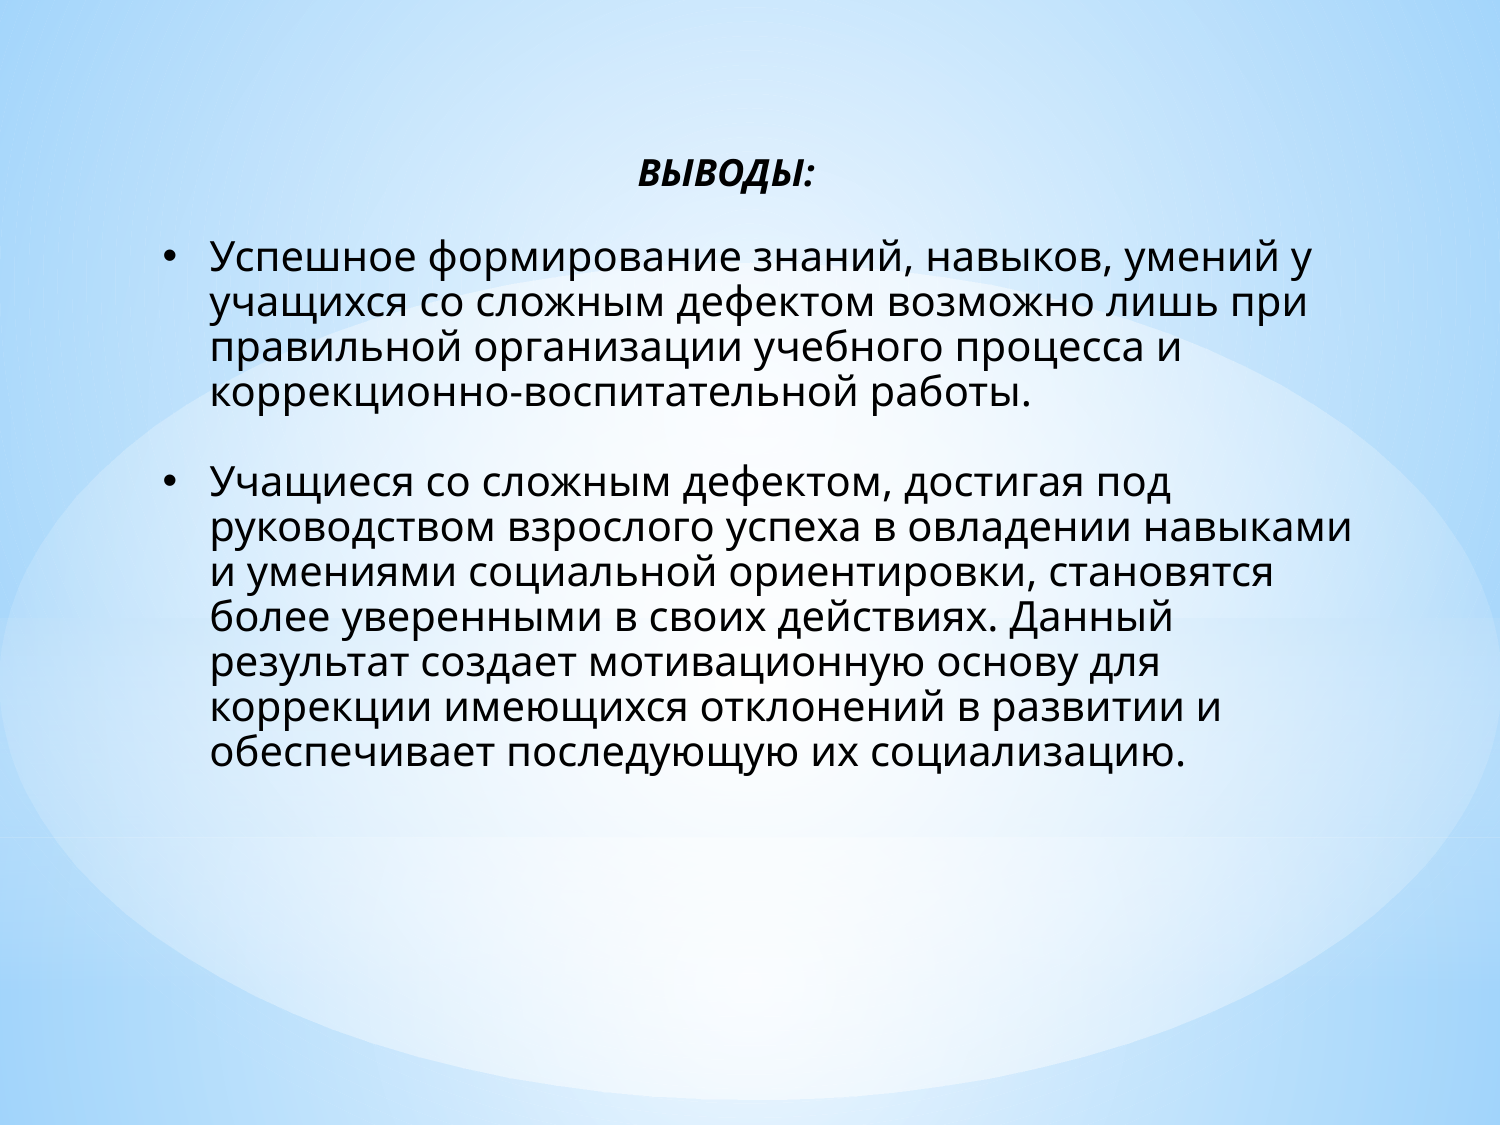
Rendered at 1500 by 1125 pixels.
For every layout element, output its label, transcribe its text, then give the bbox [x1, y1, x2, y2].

text_box ВЫВОДЫ: [490, 141, 963, 202]
text_box Успешное формирование знаний, навыков, умений у учащихся со сложным дефектом возможно лишь при правильной организации учебного процесса и коррекционно-воспитательной работы. Учащиеся со сложным дефектом, достигая под руководством взрослого успеха в овладении навыками и умениями социальной ориентировки, становятся более уверенными в своих действиях. Данный результат создает мотивационную основу для коррекции имеющихся отклонений в развитии и обеспечивает последующую их социализацию. [147, 227, 1388, 783]
